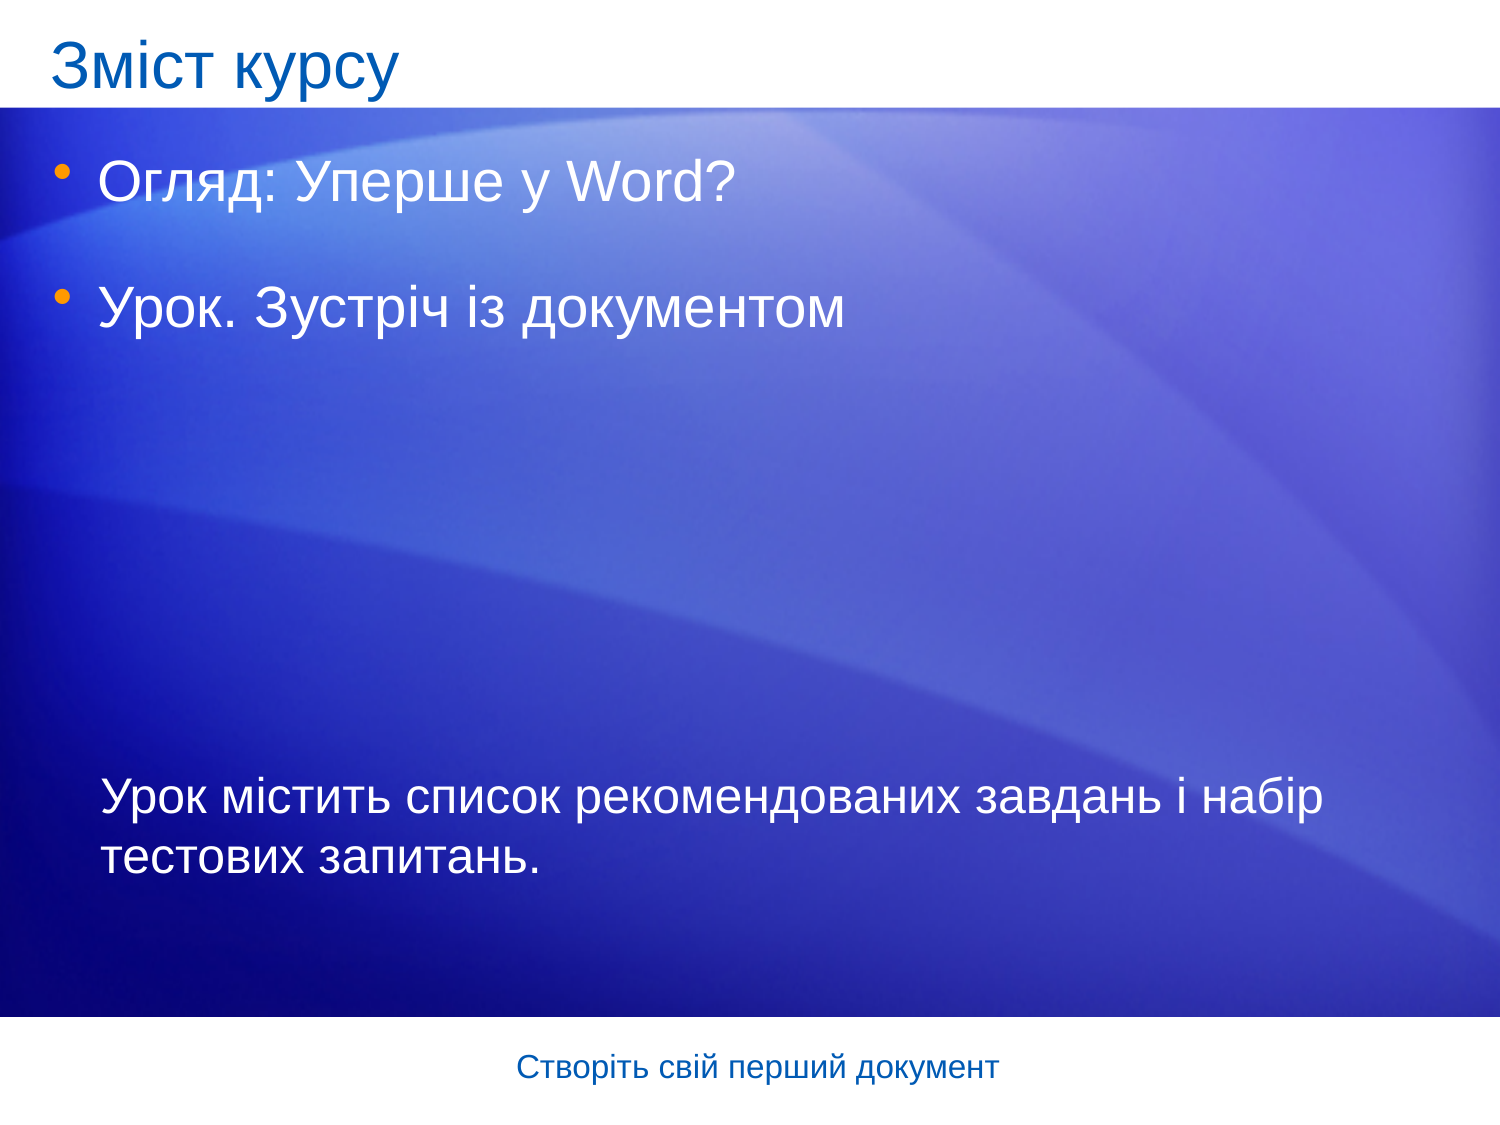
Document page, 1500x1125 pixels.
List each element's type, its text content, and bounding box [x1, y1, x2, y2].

picture [0, 108, 1500, 1017]
text_box Урок містить список рекомендованих завдань і набір тестових запитань. [37, 756, 1388, 900]
title Зміст курсу [35, 11, 1386, 112]
list Огляд: Уперше у Word? Урок. Зустріч із документом [37, 135, 1421, 701]
footer Створіть свій перший документ [356, 1014, 1161, 1094]
